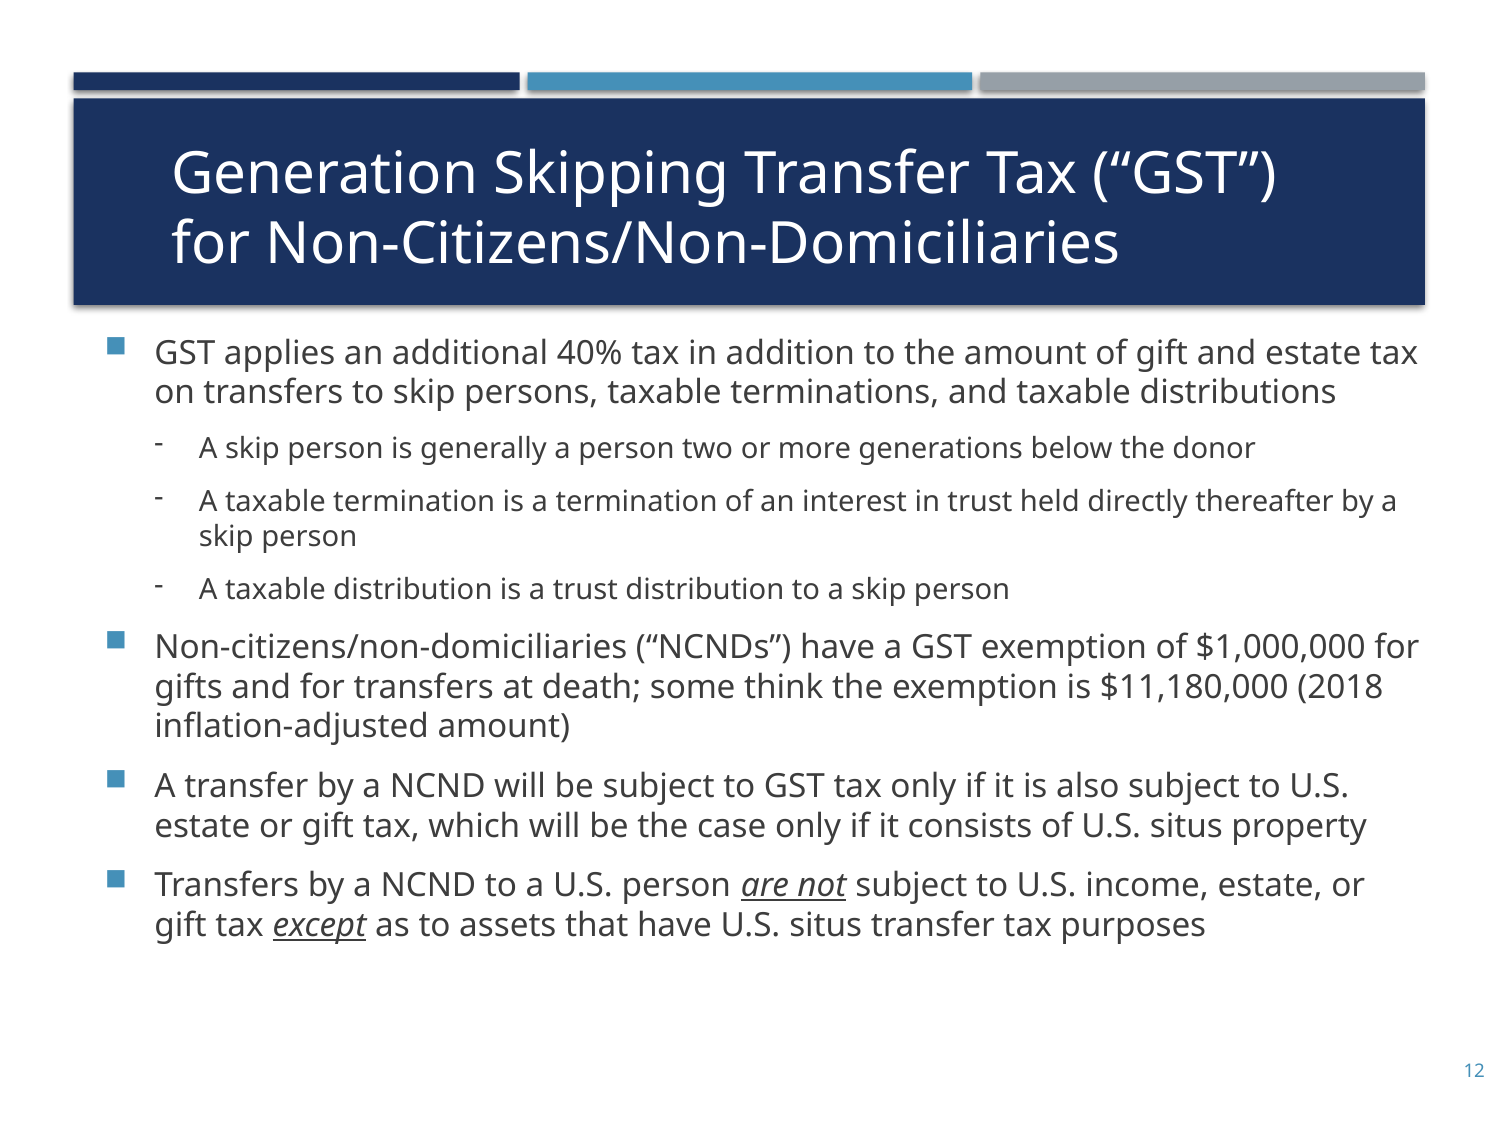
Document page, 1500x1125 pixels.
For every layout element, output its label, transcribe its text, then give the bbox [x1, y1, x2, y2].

list GST applies an additional 40% tax in addition to the amount of gift and estate tax on transfers to skip persons, taxable terminations, and taxable distributions A skip person is generally a person two or more generations below the donor A taxable termination is a termination of an interest in trust held directly thereafter by a skip person A taxable distribution is a trust distribution to a skip person Non-citizens/non-domiciliaries (“NCNDs”) have a GST exemption of $1,000,000 for gifts and for transfers at death; some think the exemption is $11,180,000 (2018 inflation-adjusted amount) A transfer by a NCND will be subject to GST tax only if it is also subject to U.S. estate or gift tax, which will be the case only if it consists of U.S. situs property Transfers by a NCND to a U.S. person are not subject to U.S. income, estate, or gift tax except as to assets that have U.S. situs transfer tax purposes [36, 312, 1438, 1039]
slide_number 12 [1387, 1046, 1500, 1097]
title Generation Skipping Transfer Tax (“GST”) for Non-Citizens/Non-Domiciliaries [99, 112, 1338, 283]
